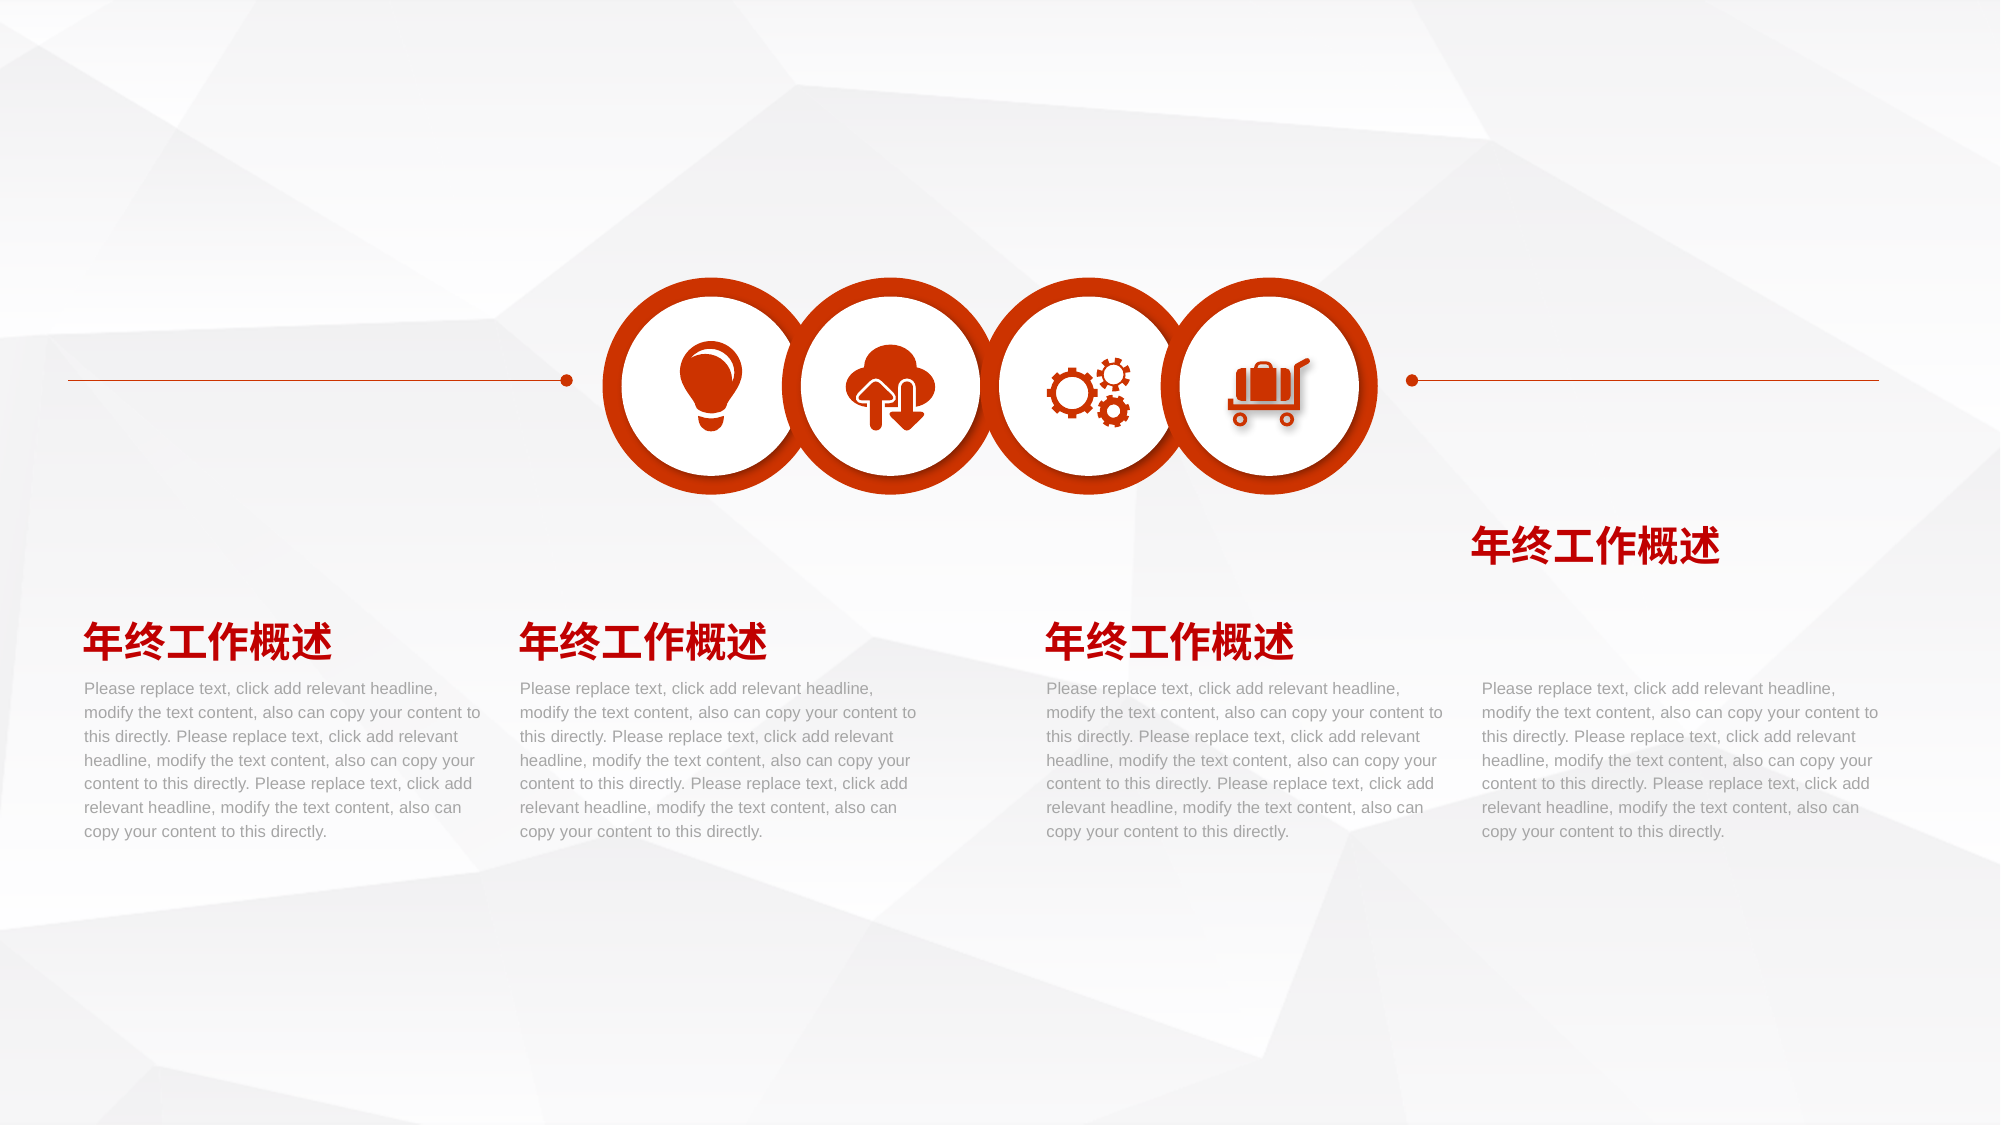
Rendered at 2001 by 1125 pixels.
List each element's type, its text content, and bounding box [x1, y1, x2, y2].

text_box Please replace text, click add relevant headline, modify the text content, also can copy your content to this directly. Please replace text, click add relevant headline, modify the text content, also can copy your content to this directly. Please replace text, click add relevant headline, modify the text content, also can copy your content to this directly. [1481, 673, 1880, 866]
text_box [1160, 277, 1378, 495]
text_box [979, 277, 1158, 495]
text_box Please replace text, click add relevant headline, modify the text content, also can copy your content to this directly. Please replace text, click add relevant headline, modify the text content, also can copy your content to this directly. Please replace text, click add relevant headline, modify the text content, also can copy your content to this directly. [84, 673, 482, 866]
text_box 年终工作概述 [1455, 512, 2000, 578]
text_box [781, 277, 977, 495]
text_box Please replace text, click add relevant headline, modify the text content, also can copy your content to this directly. Please replace text, click add relevant headline, modify the text content, also can copy your content to this directly. Please replace text, click add relevant headline, modify the text content, also can copy your content to this directly. [1046, 673, 1444, 866]
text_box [602, 277, 779, 495]
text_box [679, 340, 743, 432]
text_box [845, 344, 936, 432]
text_box 年终工作概述 [1029, 608, 1625, 673]
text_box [1046, 357, 1131, 428]
text_box Please replace text, click add relevant headline, modify the text content, also can copy your content to this directly. Please replace text, click add relevant headline, modify the text content, also can copy your content to this directly. Please replace text, click add relevant headline, modify the text content, also can copy your content to this directly. [519, 673, 918, 866]
picture [0, 0, 2001, 1125]
text_box 年终工作概述 [663, 608, 1029, 673]
text_box 年终工作概述 [67, 608, 663, 673]
